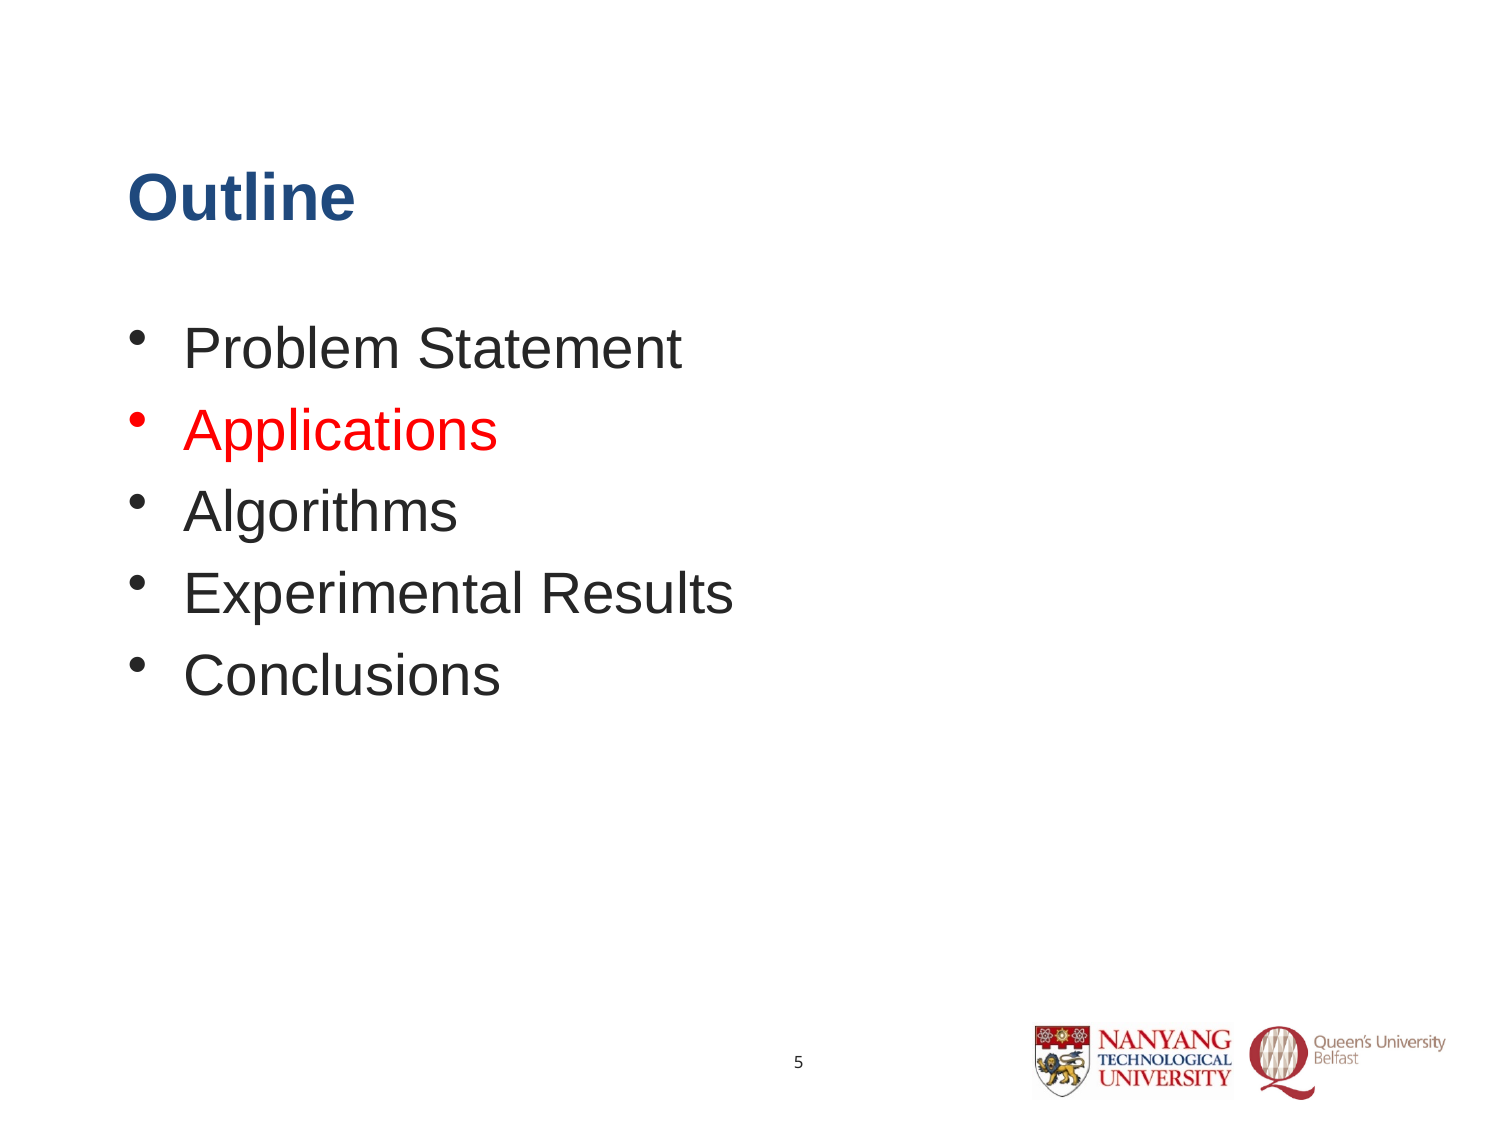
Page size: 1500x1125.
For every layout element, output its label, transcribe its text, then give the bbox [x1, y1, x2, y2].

picture [1032, 1022, 1234, 1100]
title Outline [112, 99, 1388, 288]
list Problem Statement Applications Algorithms Experimental Results Conclusions [112, 302, 1388, 978]
picture [1243, 1021, 1447, 1101]
slide_number 4 [680, 1024, 819, 1101]
